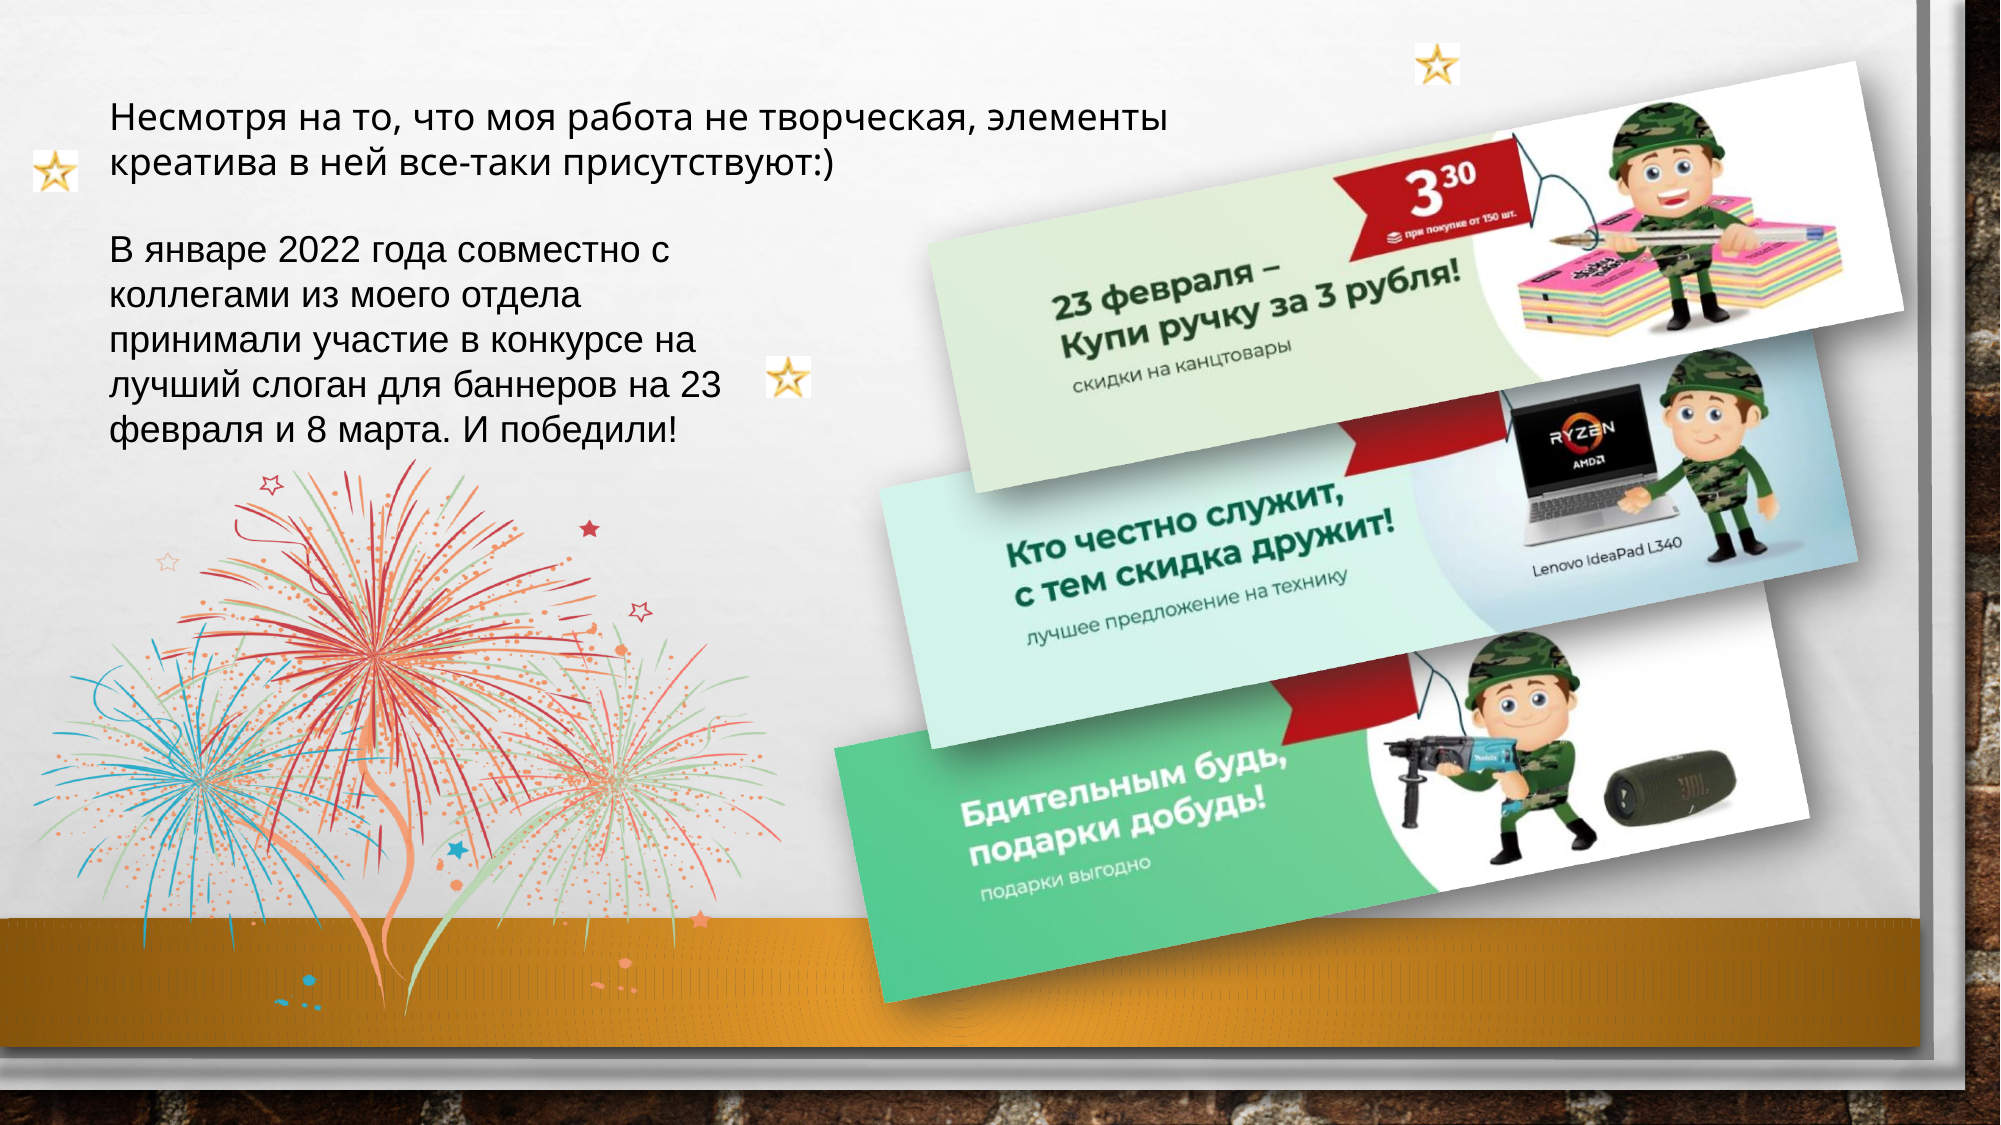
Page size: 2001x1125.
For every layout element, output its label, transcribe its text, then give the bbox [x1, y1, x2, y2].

text_box Несмотря на то, что моя работа не творческая, элементы креатива в ней все-таки присутствуют:) [94, 85, 1206, 191]
picture [835, 61, 1903, 1003]
picture [1414, 43, 1460, 86]
picture [32, 150, 78, 193]
picture [0, 0, 2000, 1125]
text_box В январе 2022 года совместно с коллегами из моего отдела принимали участие в конкурсе на лучший слоган для баннеров на 23 февраля и 8 марта. И победили! [94, 217, 767, 455]
picture [32, 459, 786, 1022]
picture [766, 355, 812, 398]
